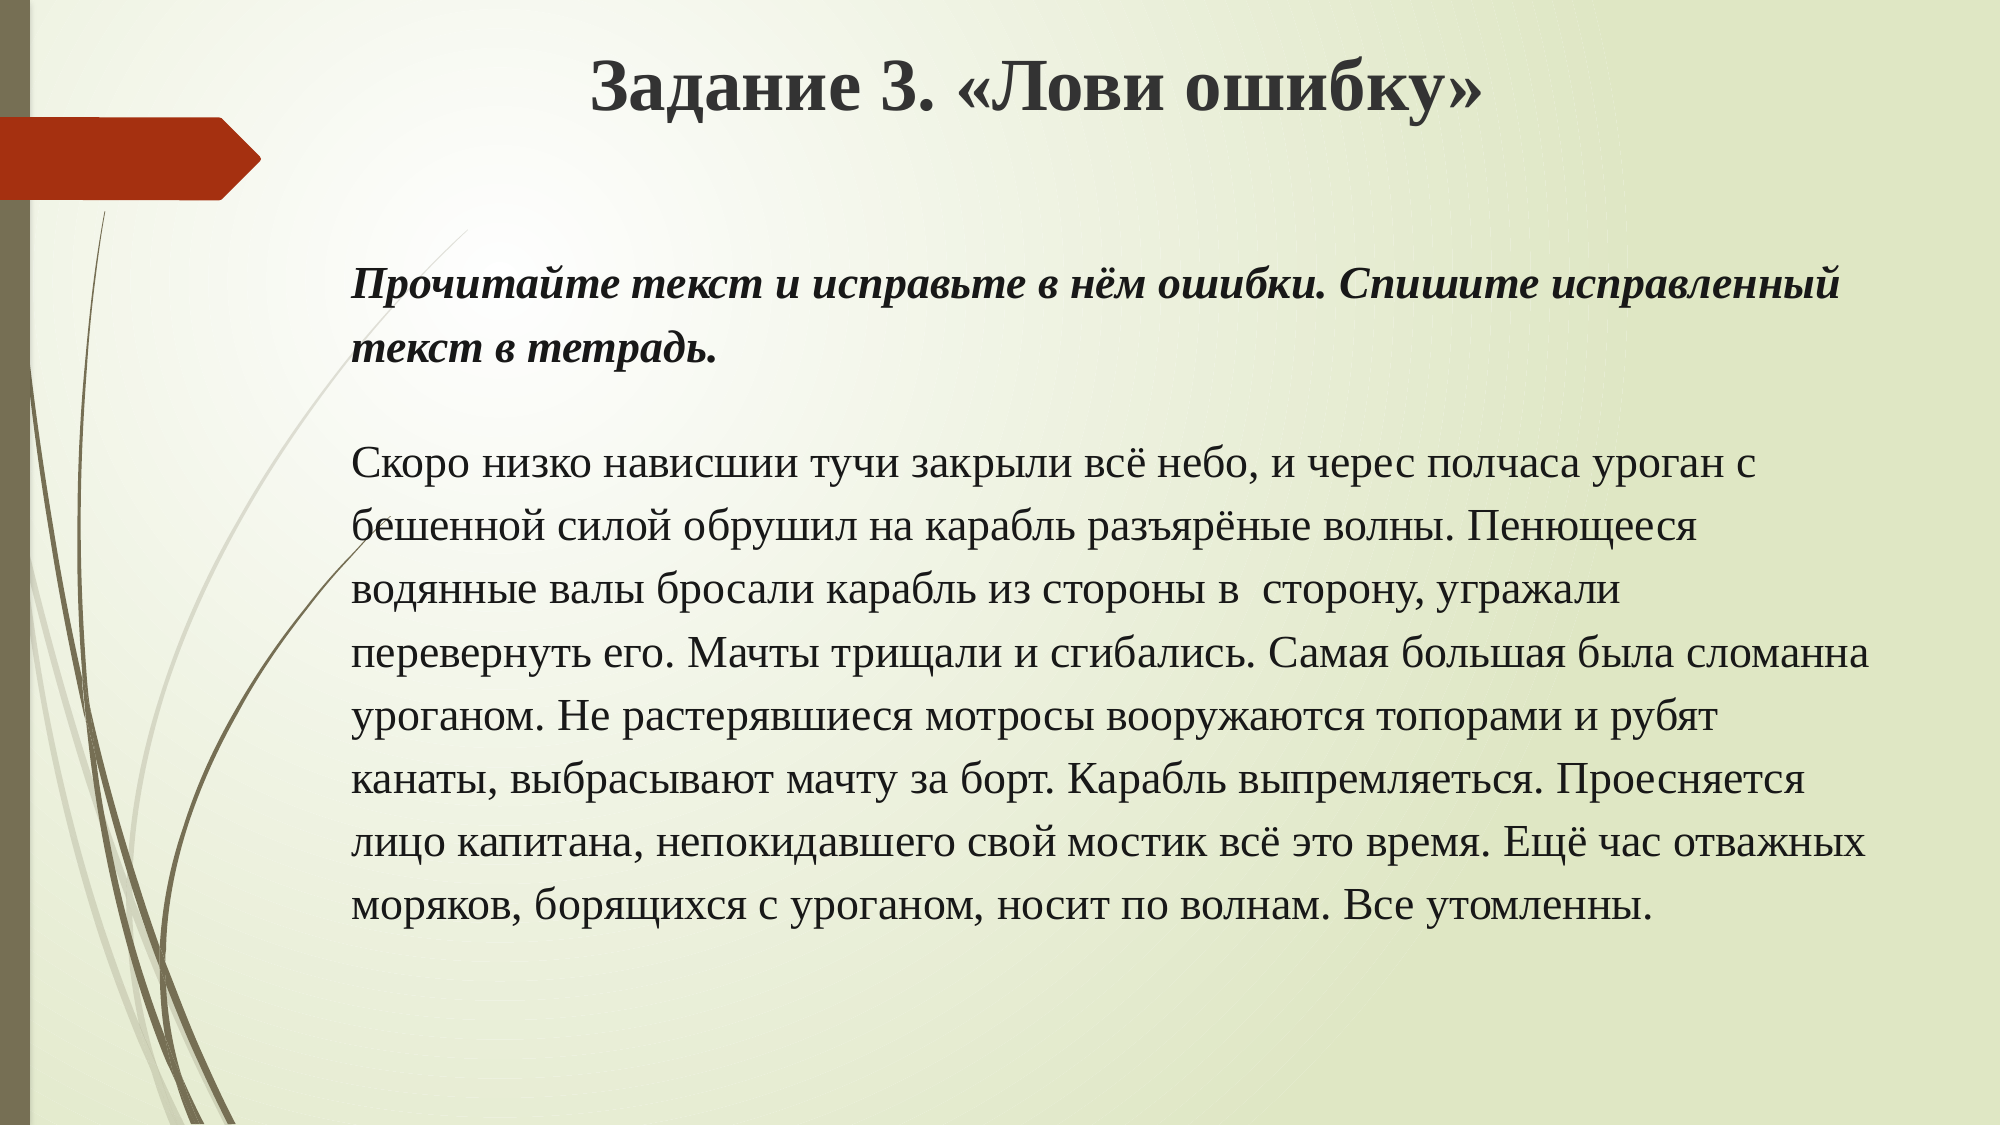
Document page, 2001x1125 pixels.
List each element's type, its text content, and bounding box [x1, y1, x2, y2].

list Прочитайте текст и исправьте в нём ошибки. Спишите исправленный текст в тетрадь. Скоро низко нависшии тучи закрыли всё небо, и черес полчаса уроган с бешенной силой обрушил на карабль разъярёные волны. Пенющееся водянные валы бросали карабль из стороны в сторону, угражали перевернуть его. Мачты трищали и сгибались. Самая большая была сломанна уроганом. Не растерявшиеся мотросы вооружаются топорами и рубят канаты, выбрасывают мачту за борт. Карабль выпремляеться. Проесняется лицо капитана, непокидавшего свой мостик всё это время. Ещё час отважных моряков, борящихся с уроганом, носит по волнам. Все утомленны. [280, 237, 1888, 970]
title Задание 3. «Лови ошибку» [306, 27, 1769, 238]
